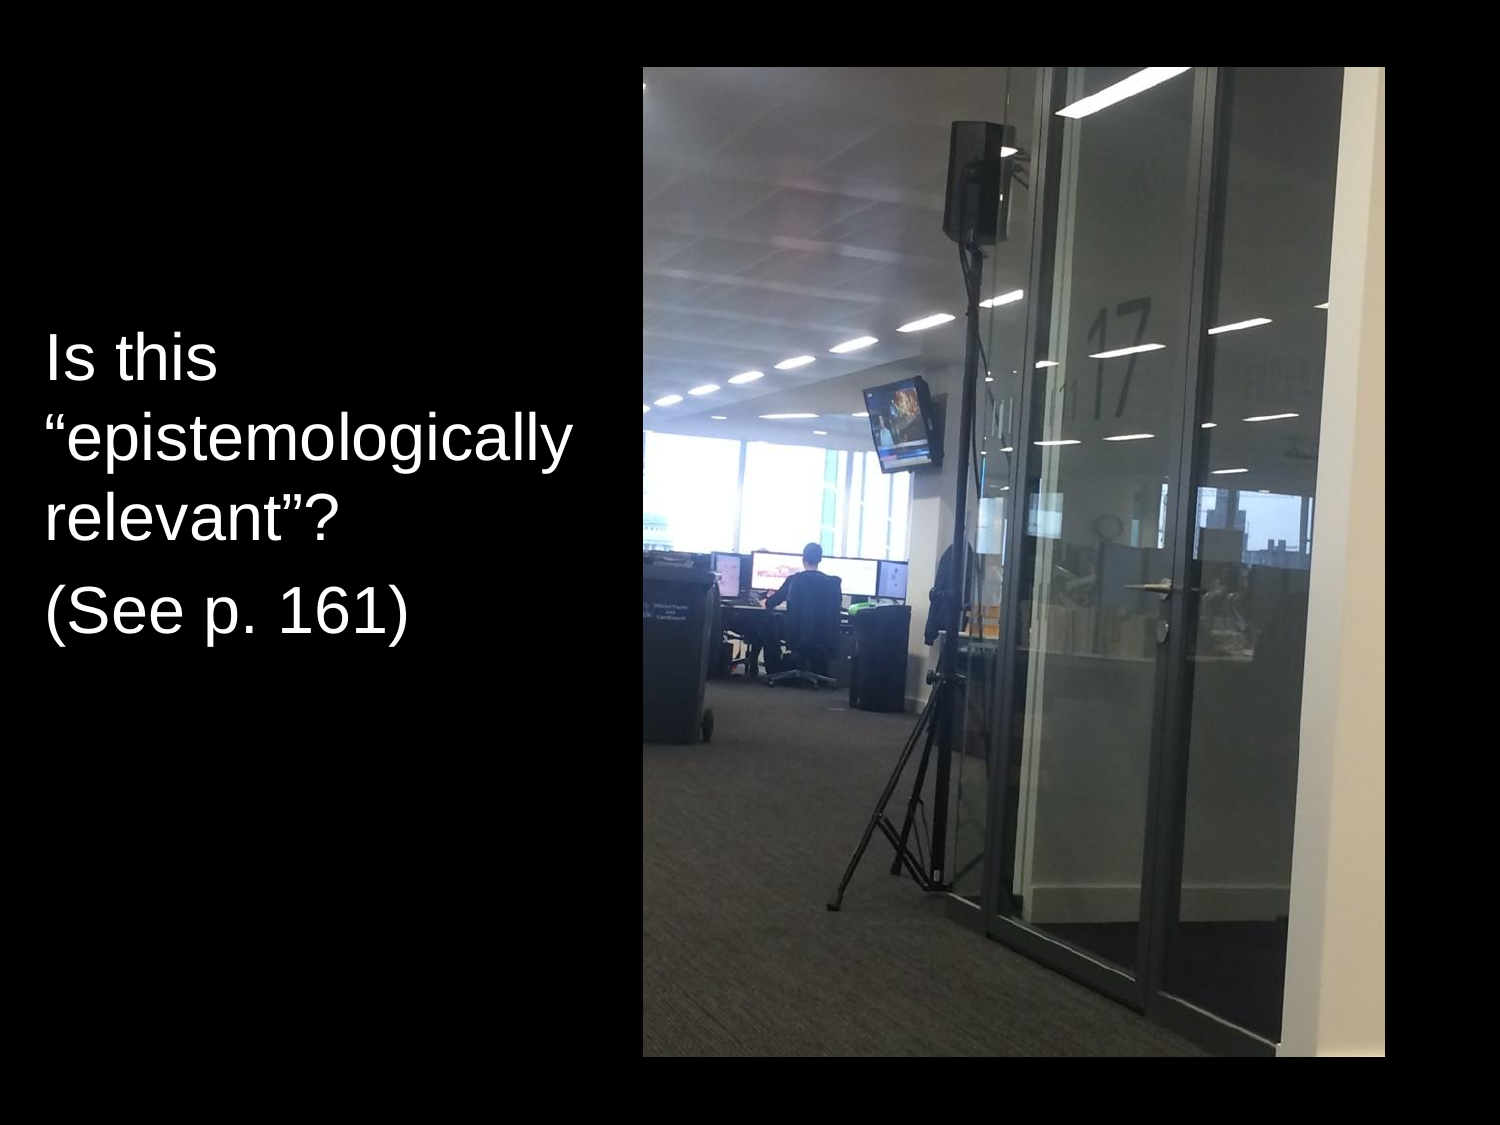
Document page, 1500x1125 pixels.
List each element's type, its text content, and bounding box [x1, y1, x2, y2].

picture [642, 67, 1385, 1057]
list Is this “epistemologically relevant”? (See p. 161) [29, 306, 616, 791]
